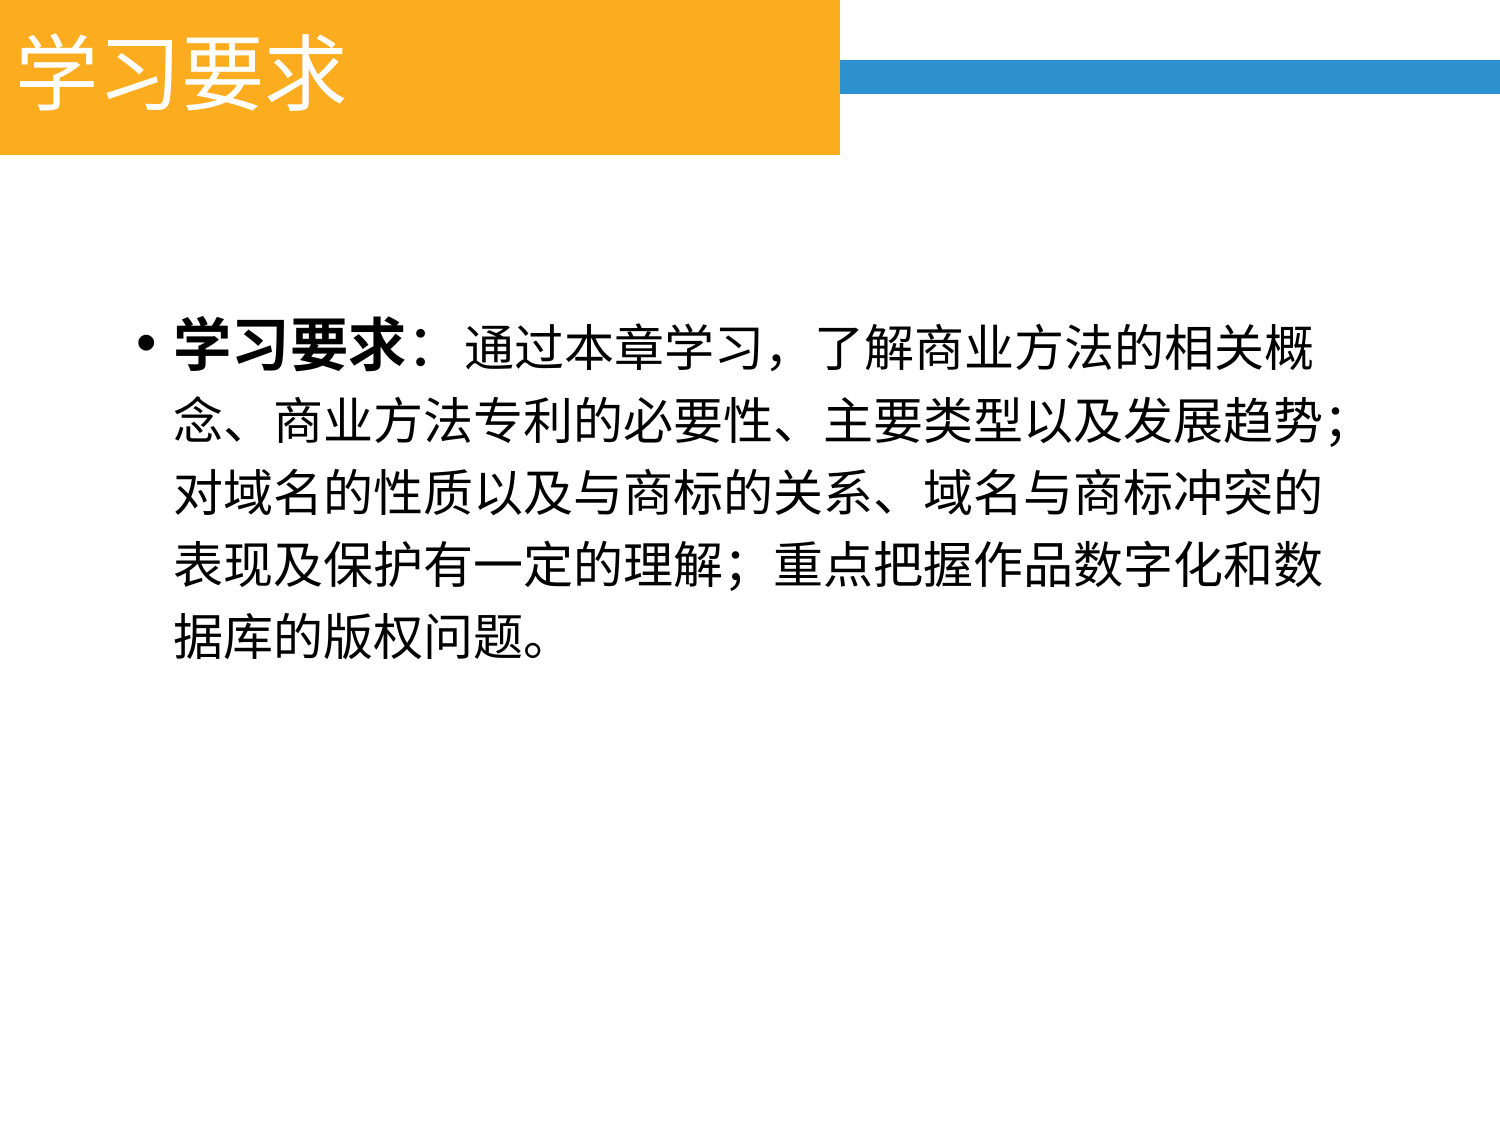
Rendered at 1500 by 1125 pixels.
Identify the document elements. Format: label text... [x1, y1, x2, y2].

list 学习要求：通过本章学习，了解商业方法的相关概念、商业方法专利的必要性、主要类型以及发展趋势；对域名的性质以及与商标的关系、域名与商标冲突的表现及保护有一定的理解；重点把握作品数字化和数据库的版权问题。 [121, 286, 1379, 947]
picture [0, 0, 1500, 1125]
title 学习要求 [0, 0, 839, 157]
